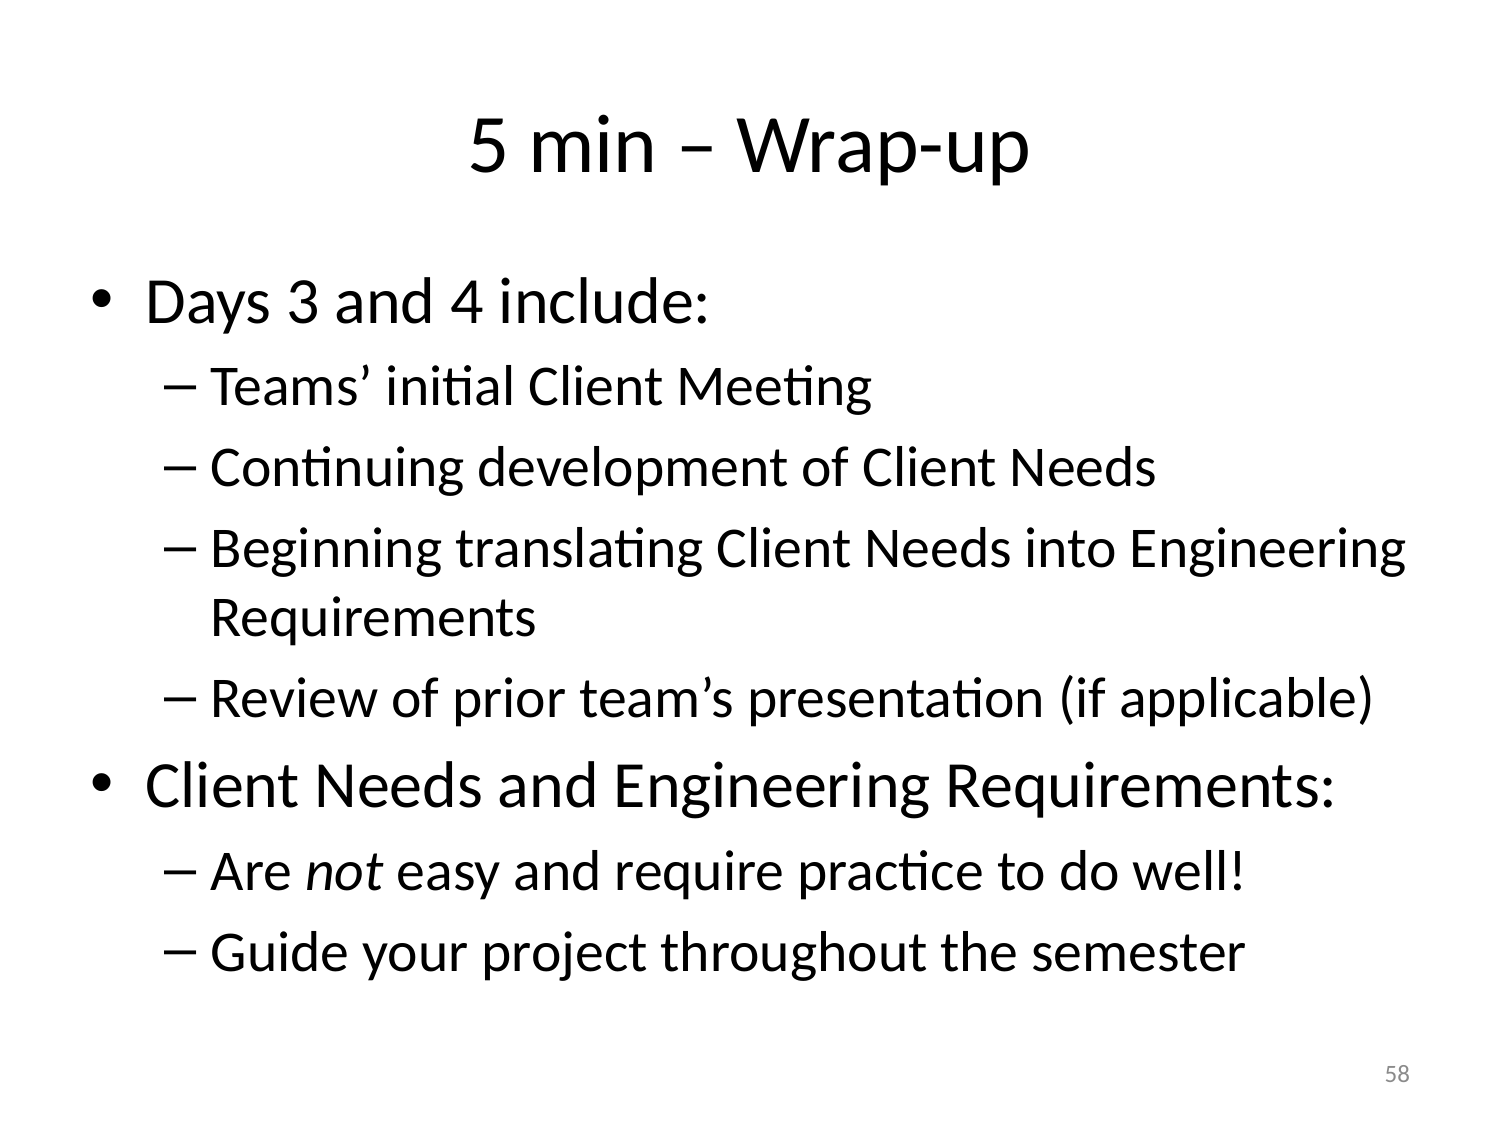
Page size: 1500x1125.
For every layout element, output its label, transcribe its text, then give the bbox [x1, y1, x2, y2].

list Days 3 and 4 include: Teams’ initial Client Meeting Continuing development of Client Needs Beginning translating Client Needs into Engineering Requirements Review of prior team’s presentation (if applicable) Client Needs and Engineering Requirements: Are not easy and require practice to do well! Guide your project throughout the semester [75, 249, 1425, 993]
title 5 min – Wrap-up [75, 45, 1425, 233]
slide_number 58 [1074, 1042, 1425, 1103]
